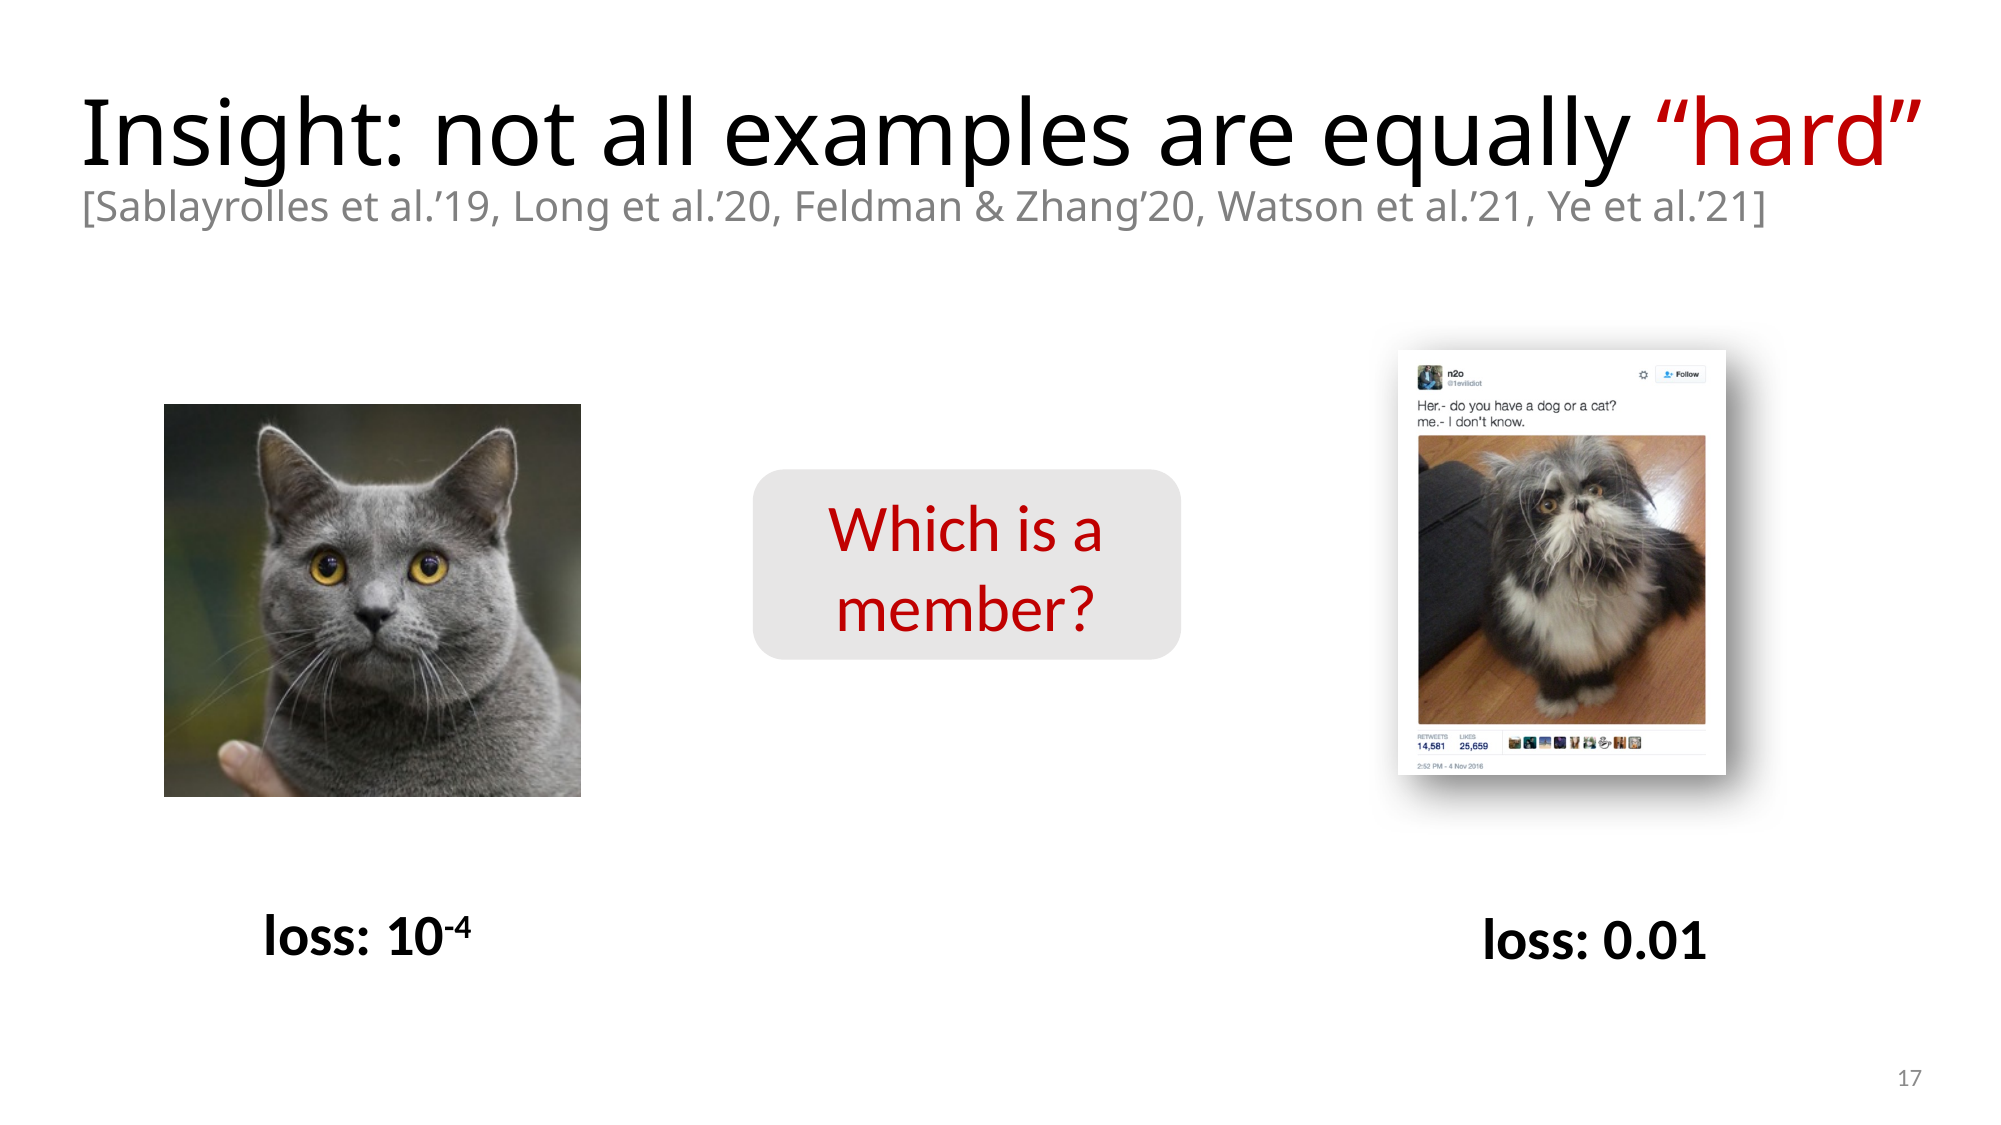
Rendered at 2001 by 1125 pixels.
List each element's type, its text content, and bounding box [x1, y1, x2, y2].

text_box Which is a member? [752, 469, 1182, 660]
text_box loss: 0.01 [1391, 886, 1799, 986]
picture [1398, 350, 1726, 775]
text_box loss: 10-4 [164, 882, 571, 983]
title Insight: not all examples are equally “hard” [Sablayrolles et al.’19, Long et al.’20, Feldman & Zhang’20, Watson et al.’21, Ye et al.’21] [66, 78, 2000, 297]
picture [164, 404, 581, 797]
slide_number 17 [1752, 1046, 1938, 1106]
